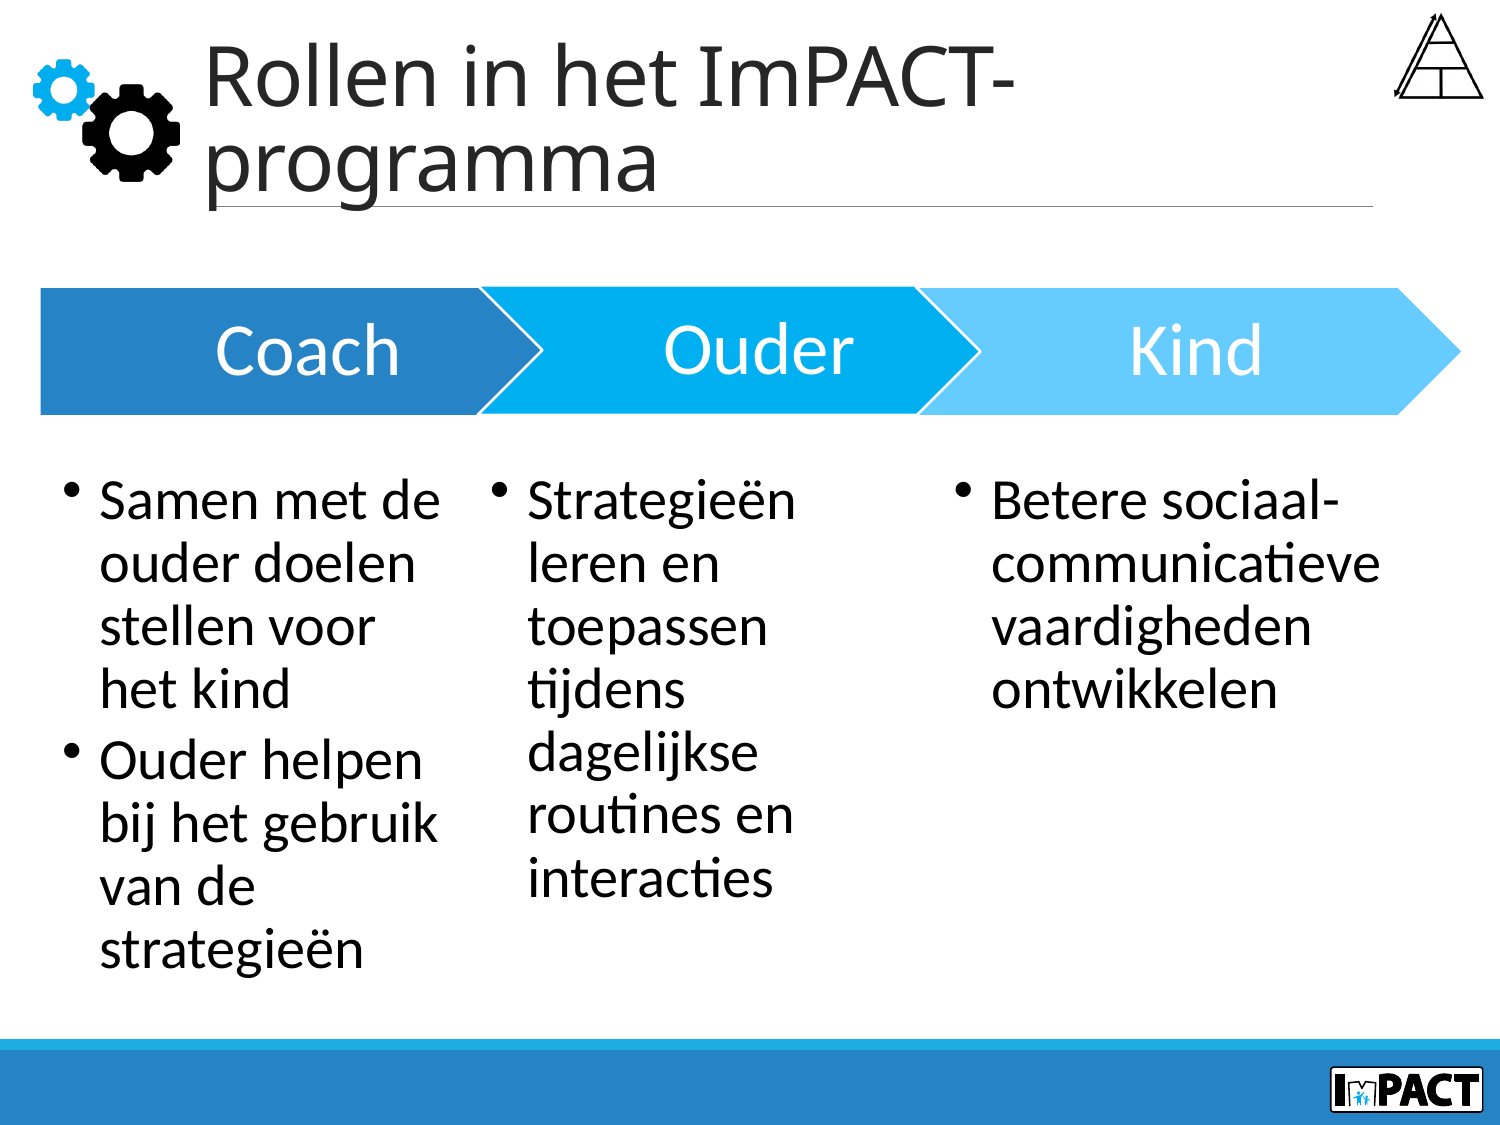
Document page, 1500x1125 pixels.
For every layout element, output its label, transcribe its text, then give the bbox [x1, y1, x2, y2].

text_box Samen met de ouder doelen stellen voor het kind Ouder helpen bij het gebruik van de strategieën [47, 471, 471, 1058]
text_box Betere sociaal-communicatieve vaardigheden ontwikkelen [939, 471, 1404, 729]
title Rollen in het ImPACT-programma [187, 0, 1368, 217]
picture [51, 77, 76, 103]
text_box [38, 240, 1465, 463]
picture [1394, 6, 1484, 100]
picture [32, 58, 180, 183]
text_box Strategieën leren en toepassen tijdens dagelijkse routines en interacties [474, 471, 940, 917]
